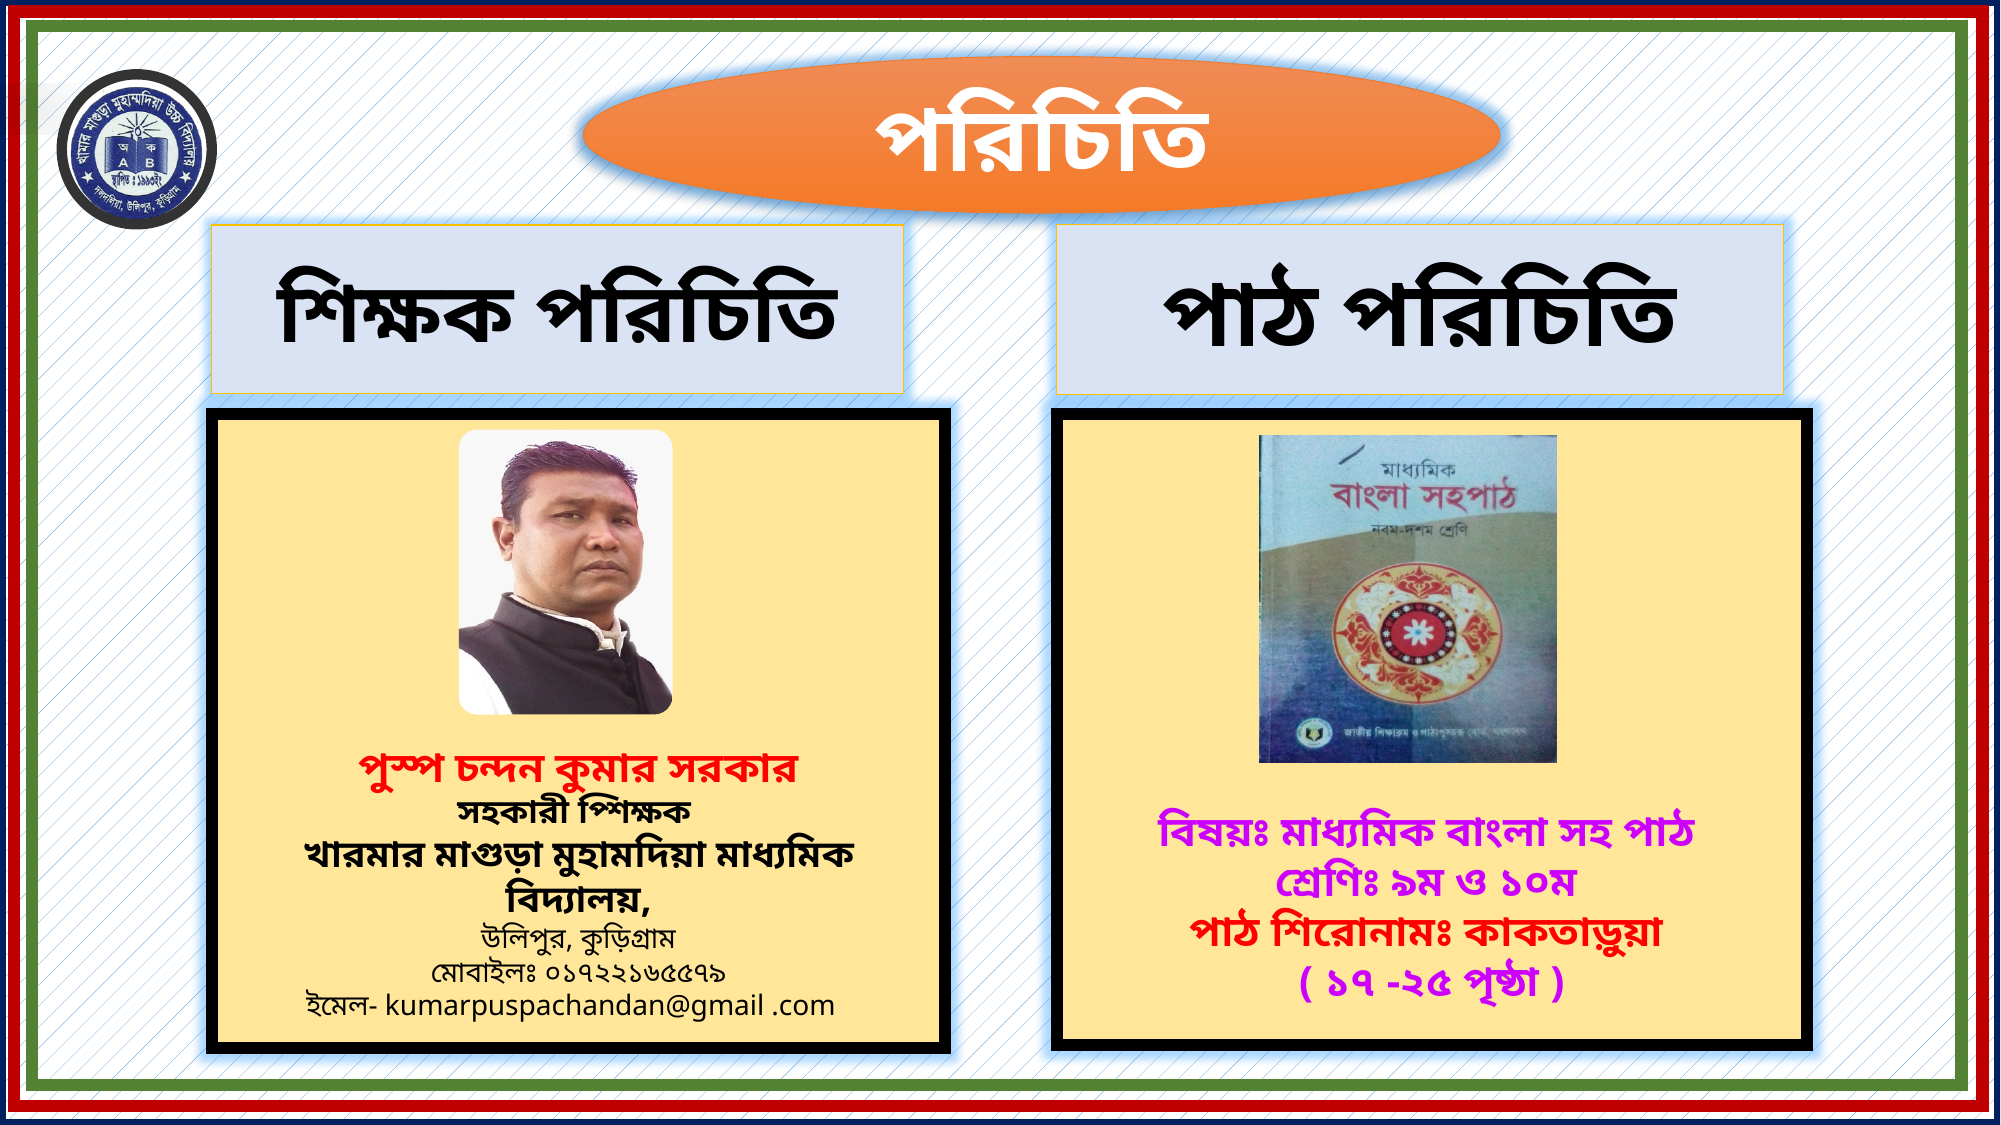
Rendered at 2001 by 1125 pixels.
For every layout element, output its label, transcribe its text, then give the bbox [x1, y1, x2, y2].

text_box [31, 25, 1963, 1086]
picture [458, 429, 673, 715]
text_box পরিচিতি [582, 55, 1501, 214]
text_box পুস্প চন্দন কুমার সরকার সহকারী প্শিক্ষক খারমার মাগুড়া মুহামদিয়া মাধ্যমিক বিদ্যালয়, উলিপুর, কুড়িগ্রাম মোবাইলঃ ০১৭২২১৬৫৫৭৯ ইমেল- kumarpuspachandan@gmail .com [211, 414, 946, 1048]
text_box [13, 11, 1984, 1107]
text_box বিষয়ঃ মাধ্যমিক বাংলা সহ পাঠ শ্রেণিঃ ৯ম ও ১০ম পাঠ শিরোনামঃ কাকতাড়ুয়া ( ১৭ -২৫ পৃষ্ঠা ) [1056, 414, 1808, 1046]
text_box শিক্ষক পরিচিতি [211, 224, 904, 394]
text_box পাঠ পরিচিতি [1056, 224, 1784, 395]
picture [1259, 435, 1557, 763]
picture [61, 74, 212, 225]
